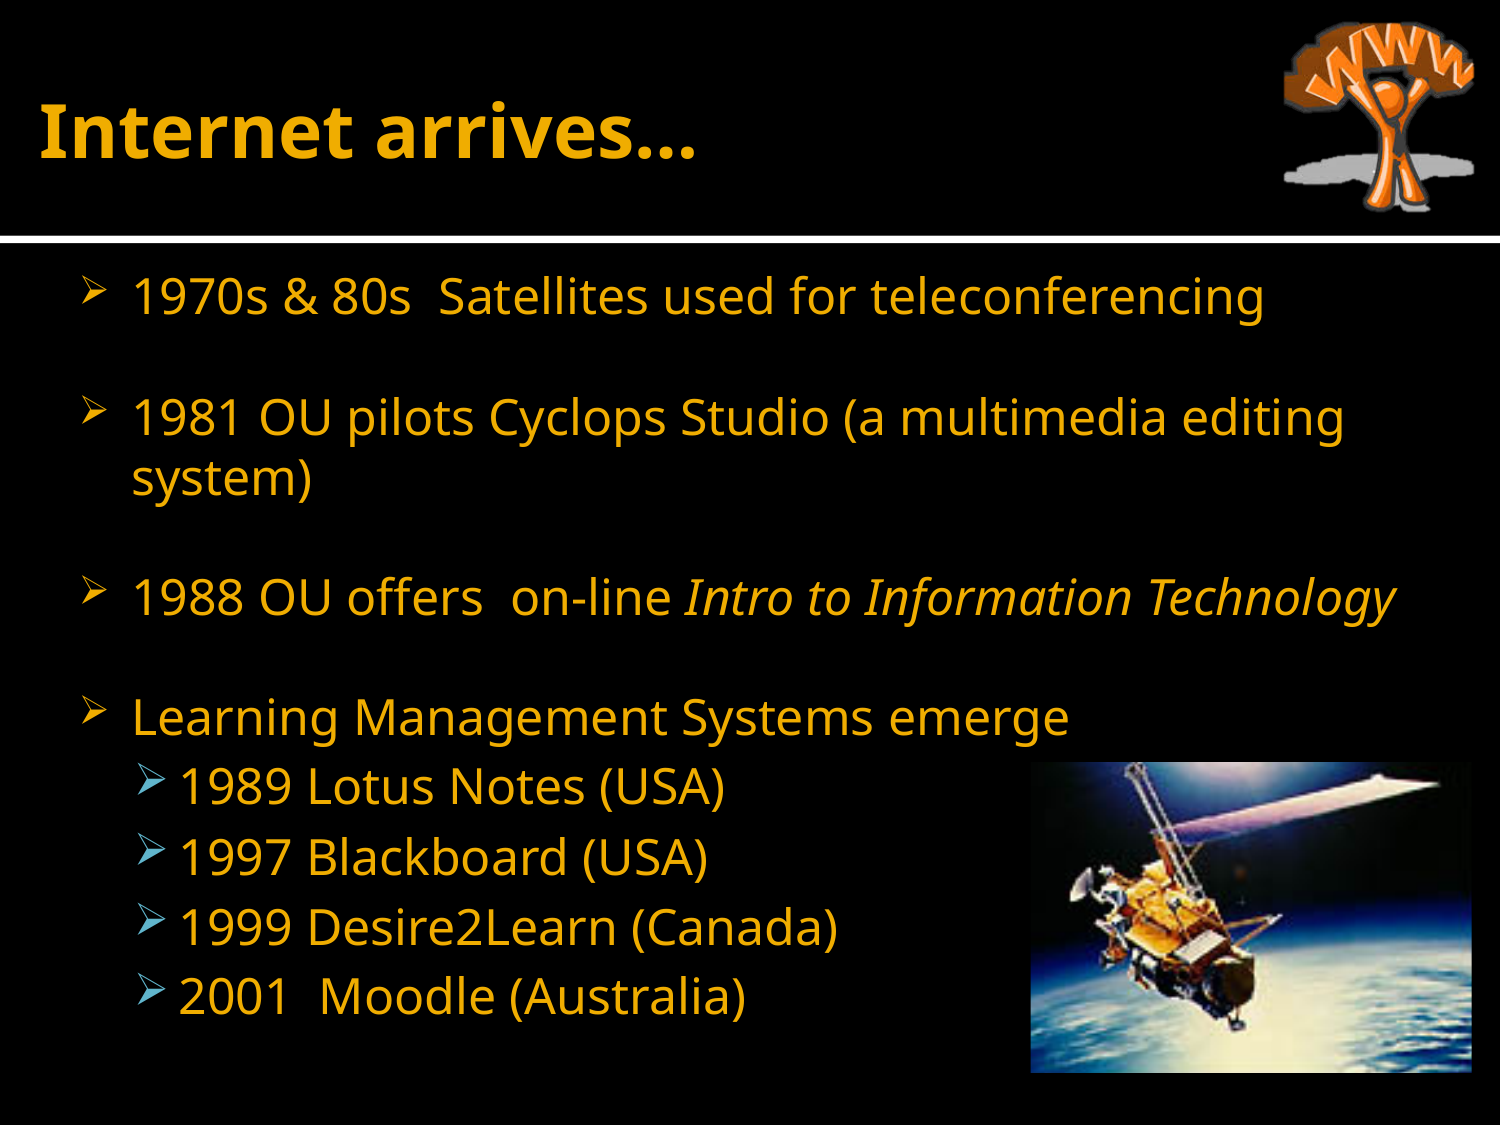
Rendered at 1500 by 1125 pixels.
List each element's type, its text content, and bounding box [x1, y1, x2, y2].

picture [1030, 762, 1472, 1073]
list 1970s & 80s Satellites used for teleconferencing 1981 OU pilots Cyclops Studio (a multimedia editing system) 1988 OU offers on-line Intro to Information Technology Learning Management Systems emerge 1989 Lotus Notes (USA) 1997 Blackboard (USA) 1999 Desire2Learn (Canada) 2001 Moodle (Australia) [50, 249, 1445, 1075]
picture [1261, 0, 1498, 237]
title Internet arrives… [24, 25, 1255, 231]
